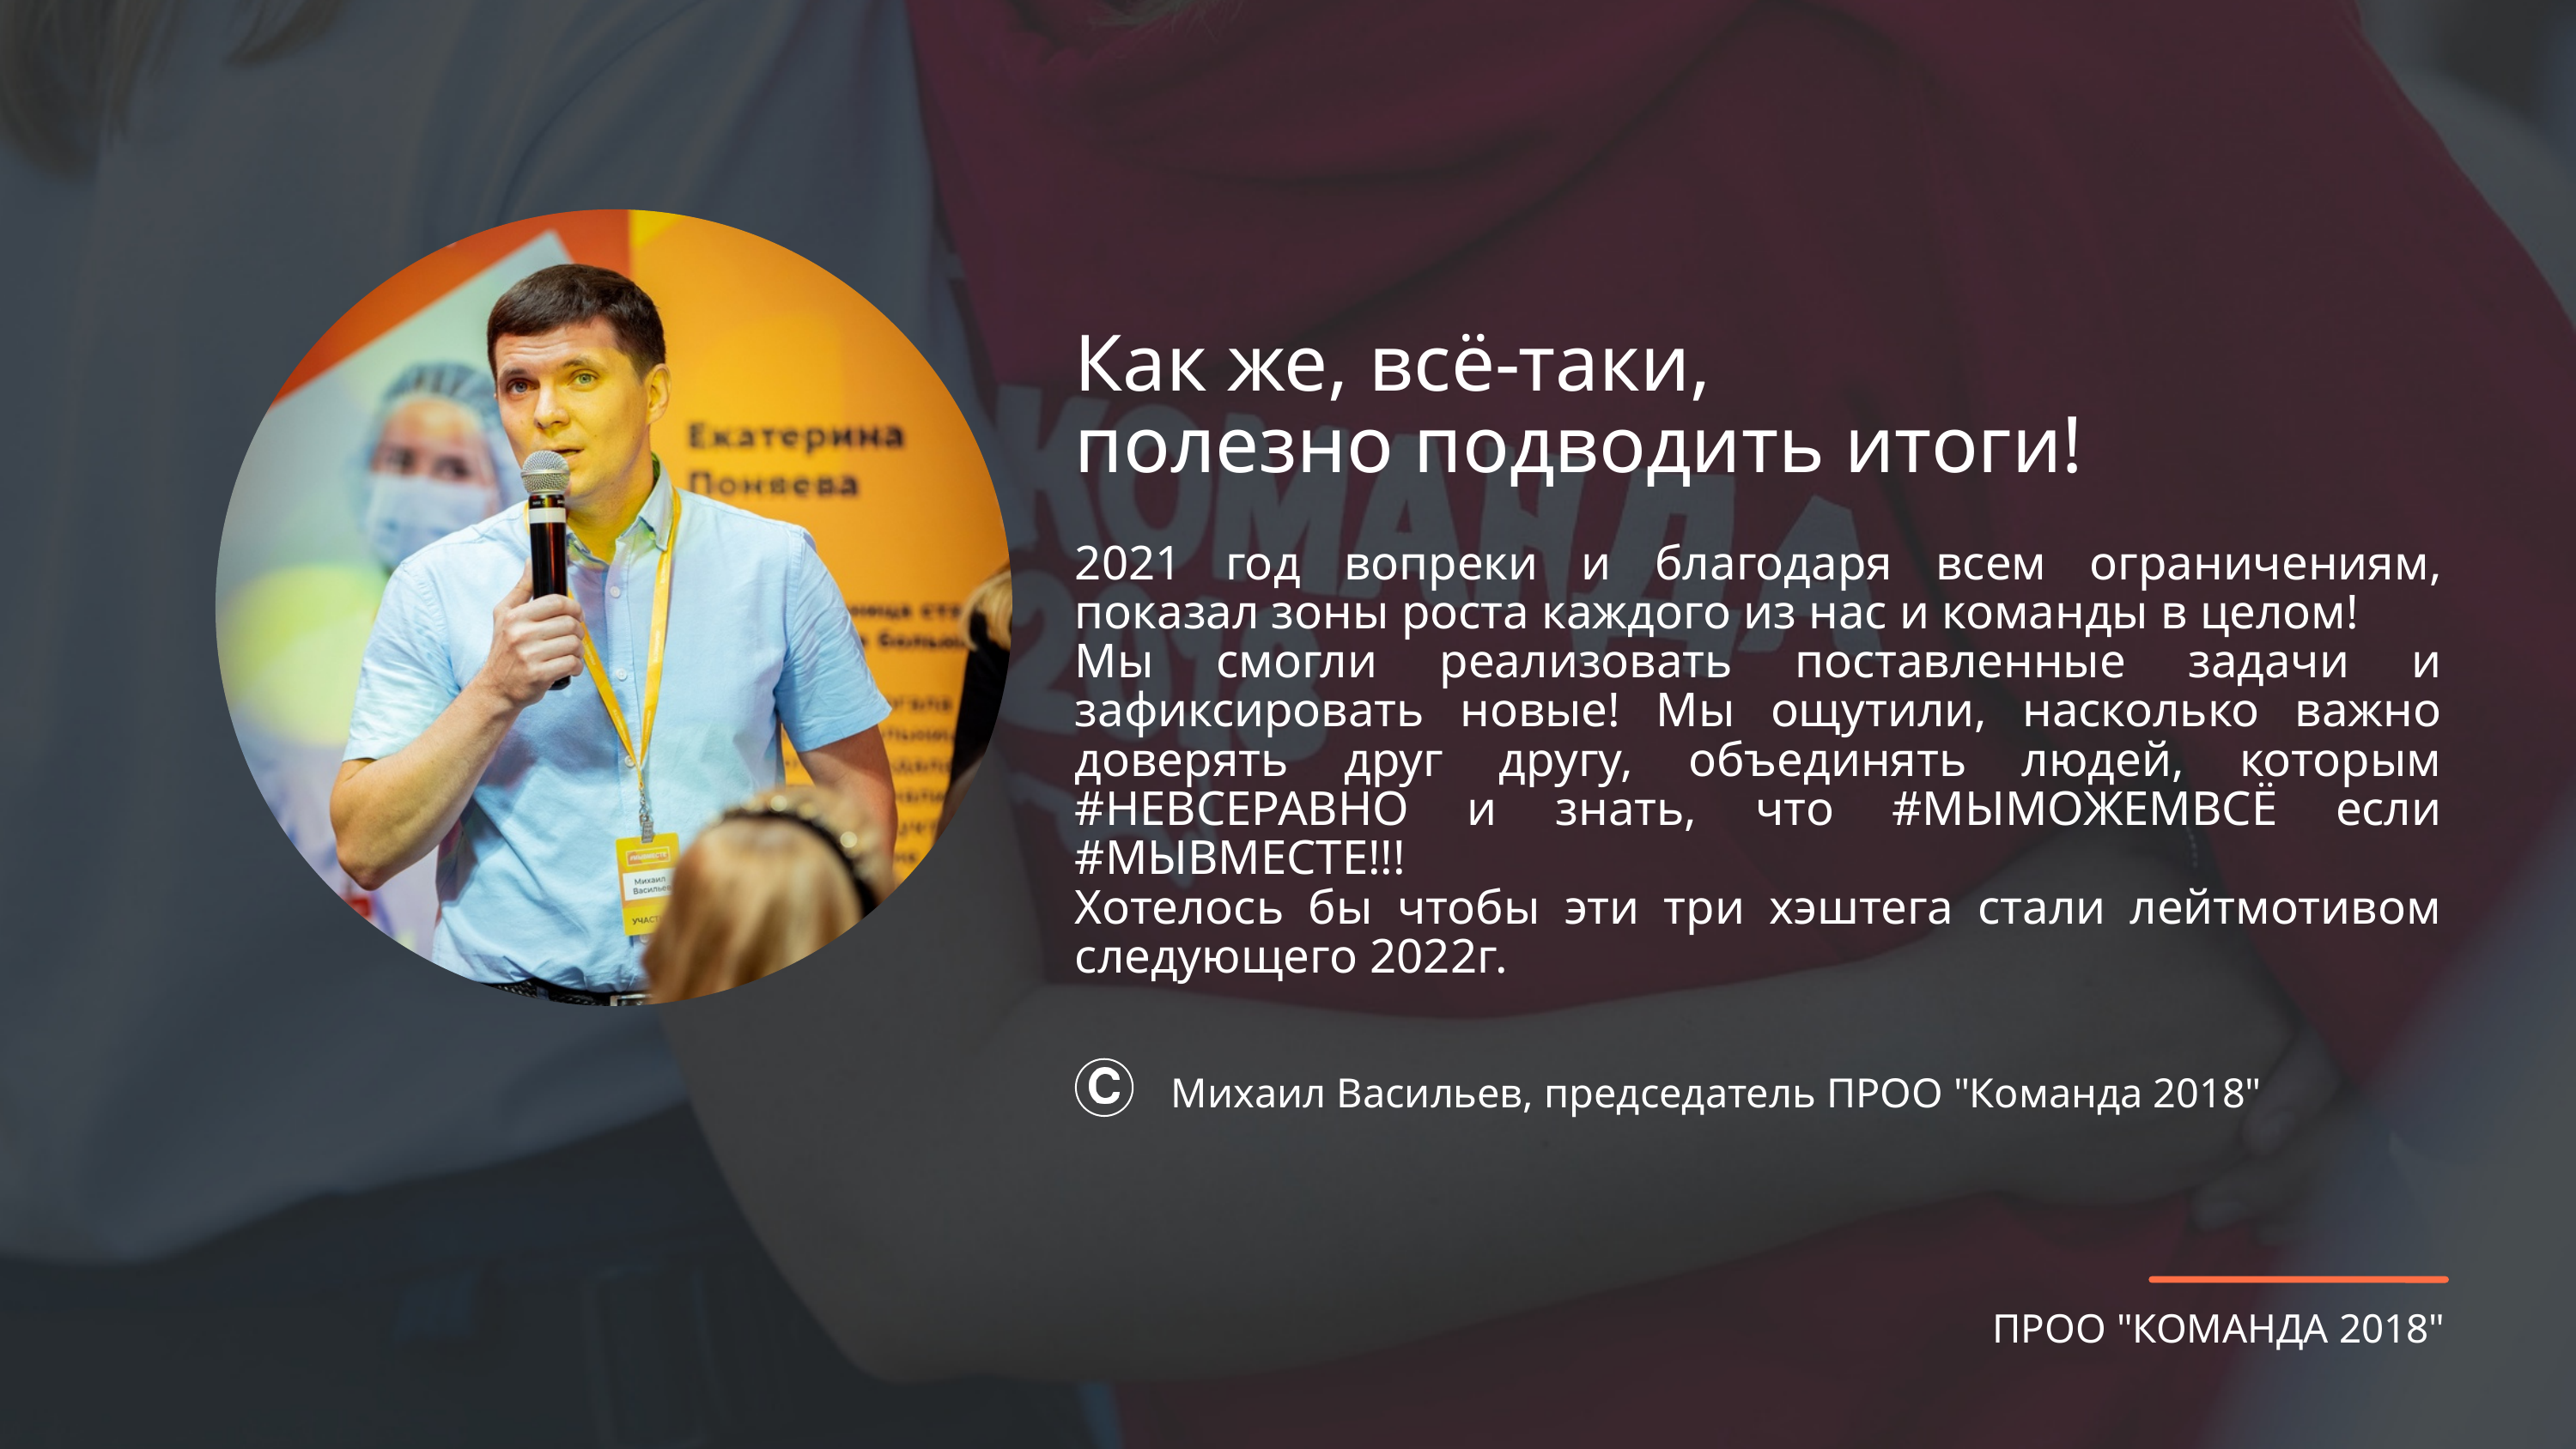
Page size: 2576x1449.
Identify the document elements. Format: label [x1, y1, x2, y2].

text_box [1074, 1058, 1134, 1118]
text_box [215, 209, 1013, 1007]
picture [0, 0, 2576, 1449]
